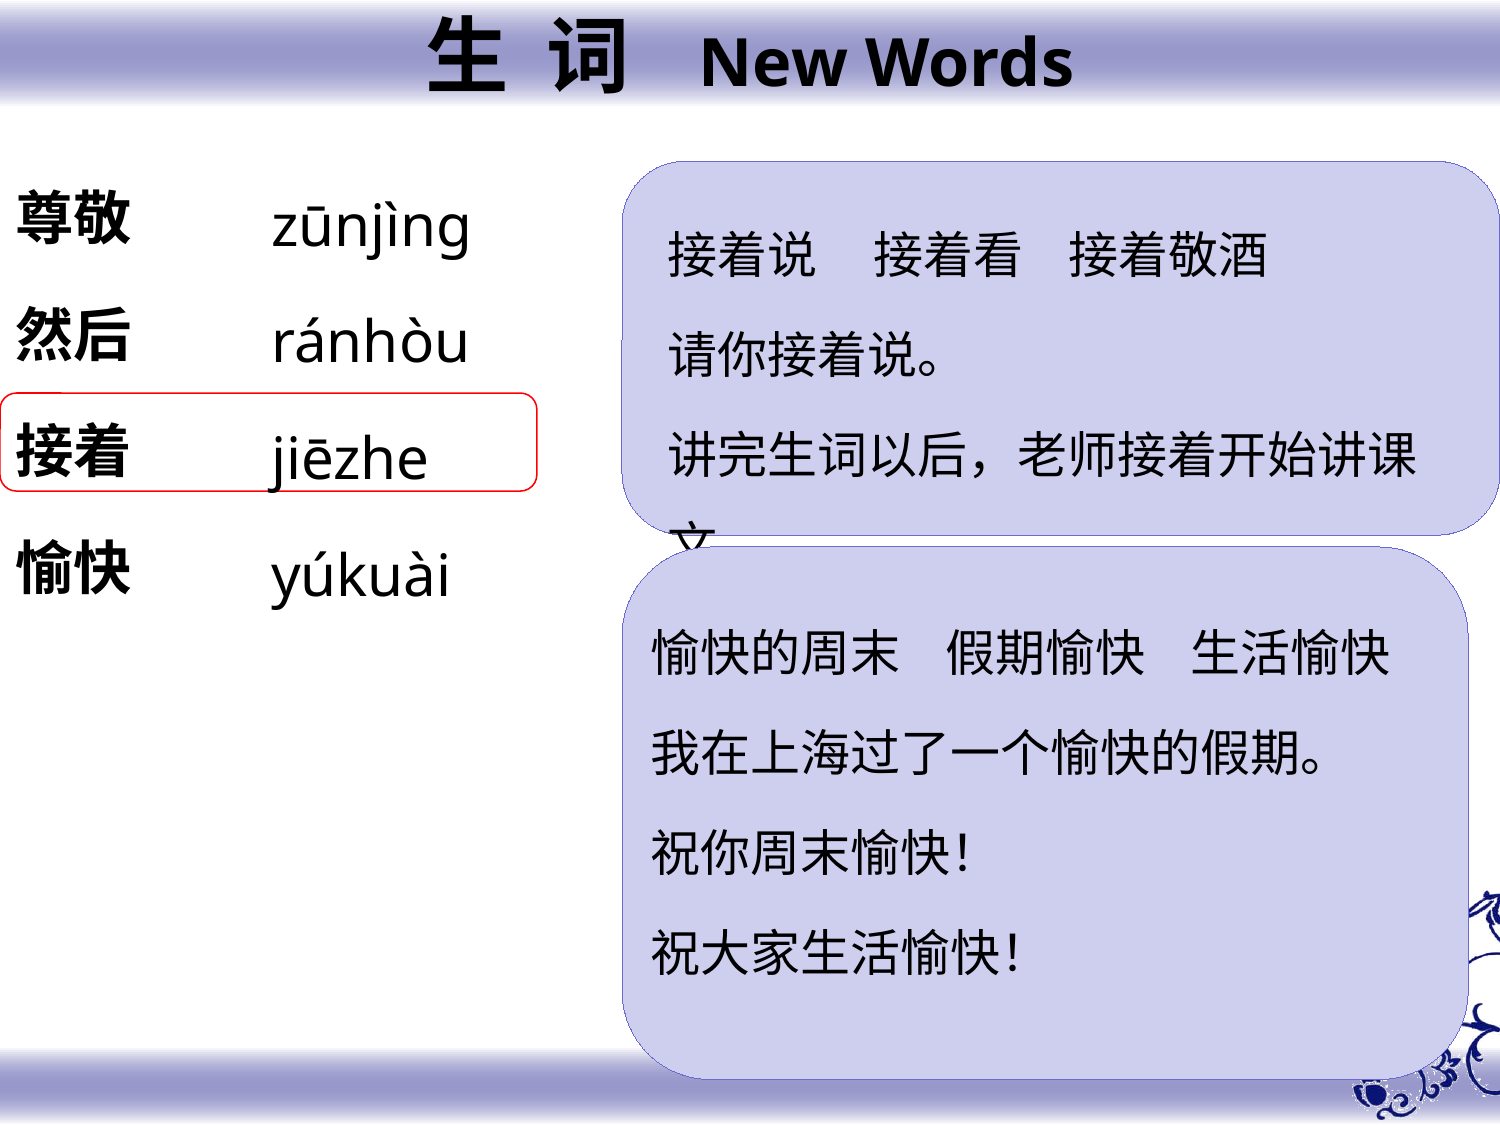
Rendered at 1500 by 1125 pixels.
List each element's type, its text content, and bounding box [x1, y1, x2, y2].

text_box [639, 546, 1451, 583]
text_box [622, 587, 1466, 1080]
text_box [796, 188, 1500, 536]
text_box [796, 161, 1487, 185]
text_box zūnjìng ránhòu jiēzhe yúkuài [256, 145, 796, 999]
text_box 愉快的周末 假期愉快 生活愉快 我在上海过了一个愉快的假期。 祝你周末愉快！ 祝大家生活愉快！ [636, 583, 1469, 1011]
text_box 尊敬 然后 接着 愉快 [0, 138, 312, 992]
text_box 生 词 New Words [0, 3, 1500, 103]
picture [1245, 840, 1500, 1125]
text_box 接着说 接着看 接着敬酒 请你接着说。 讲完生词以后，老师接着开始讲课文。 [796, 185, 1489, 479]
